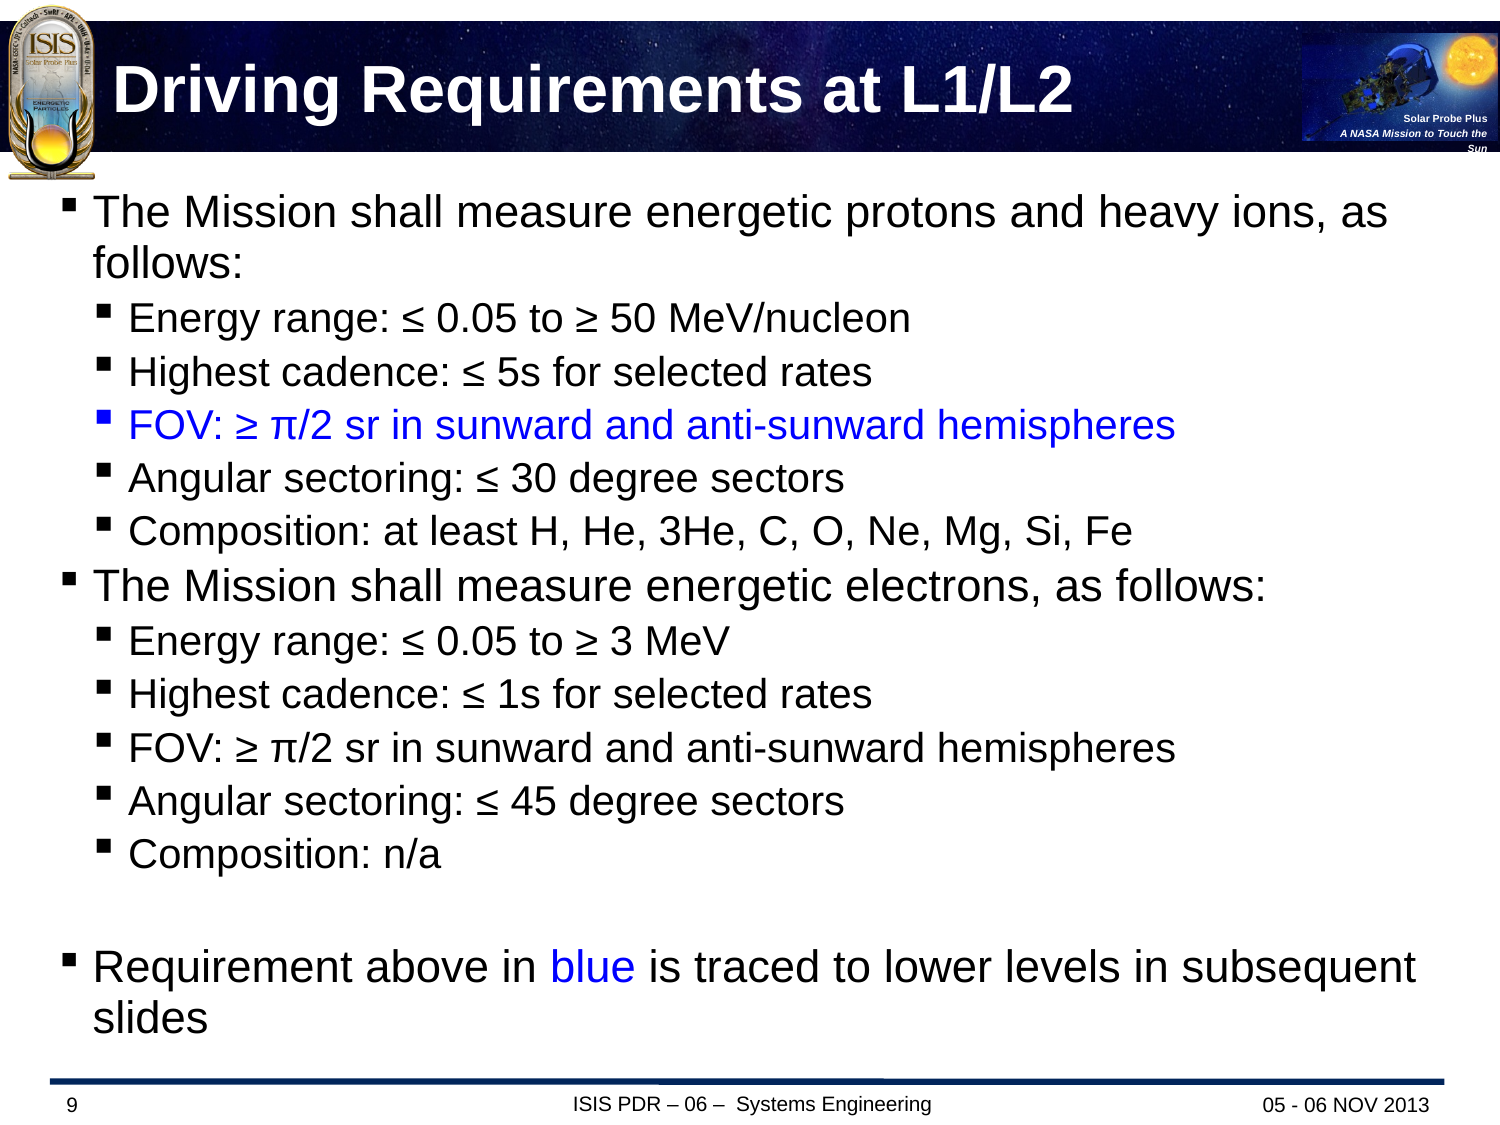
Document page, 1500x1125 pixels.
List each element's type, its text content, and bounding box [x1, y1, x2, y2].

title Driving Requirements at L1/L2 [111, 30, 1294, 142]
list The Mission shall measure energetic protons and heavy ions, as follows: Energy range: ≤ 0.05 to ≥ 50 MeV/nucleon Highest cadence: ≤ 5s for selected rates FOV: ≥ π/2 sr in sunward and anti-sunward hemispheres Angular sectoring: ≤ 30 degree sectors Composition: at least H, He, 3He, C, O, Ne, Mg, Si, Fe The Mission shall measure energetic electrons, as follows: Energy range: ≤ 0.05 to ≥ 3 MeV Highest cadence: ≤ 1s for selected rates FOV: ≥ π/2 sr in sunward and anti-sunward hemispheres Angular sectoring: ≤ 45 degree sectors Composition: n/a Requirement above in blue is traced to lower levels in subsequent slides [58, 185, 1442, 1046]
picture [0, 2, 1500, 181]
